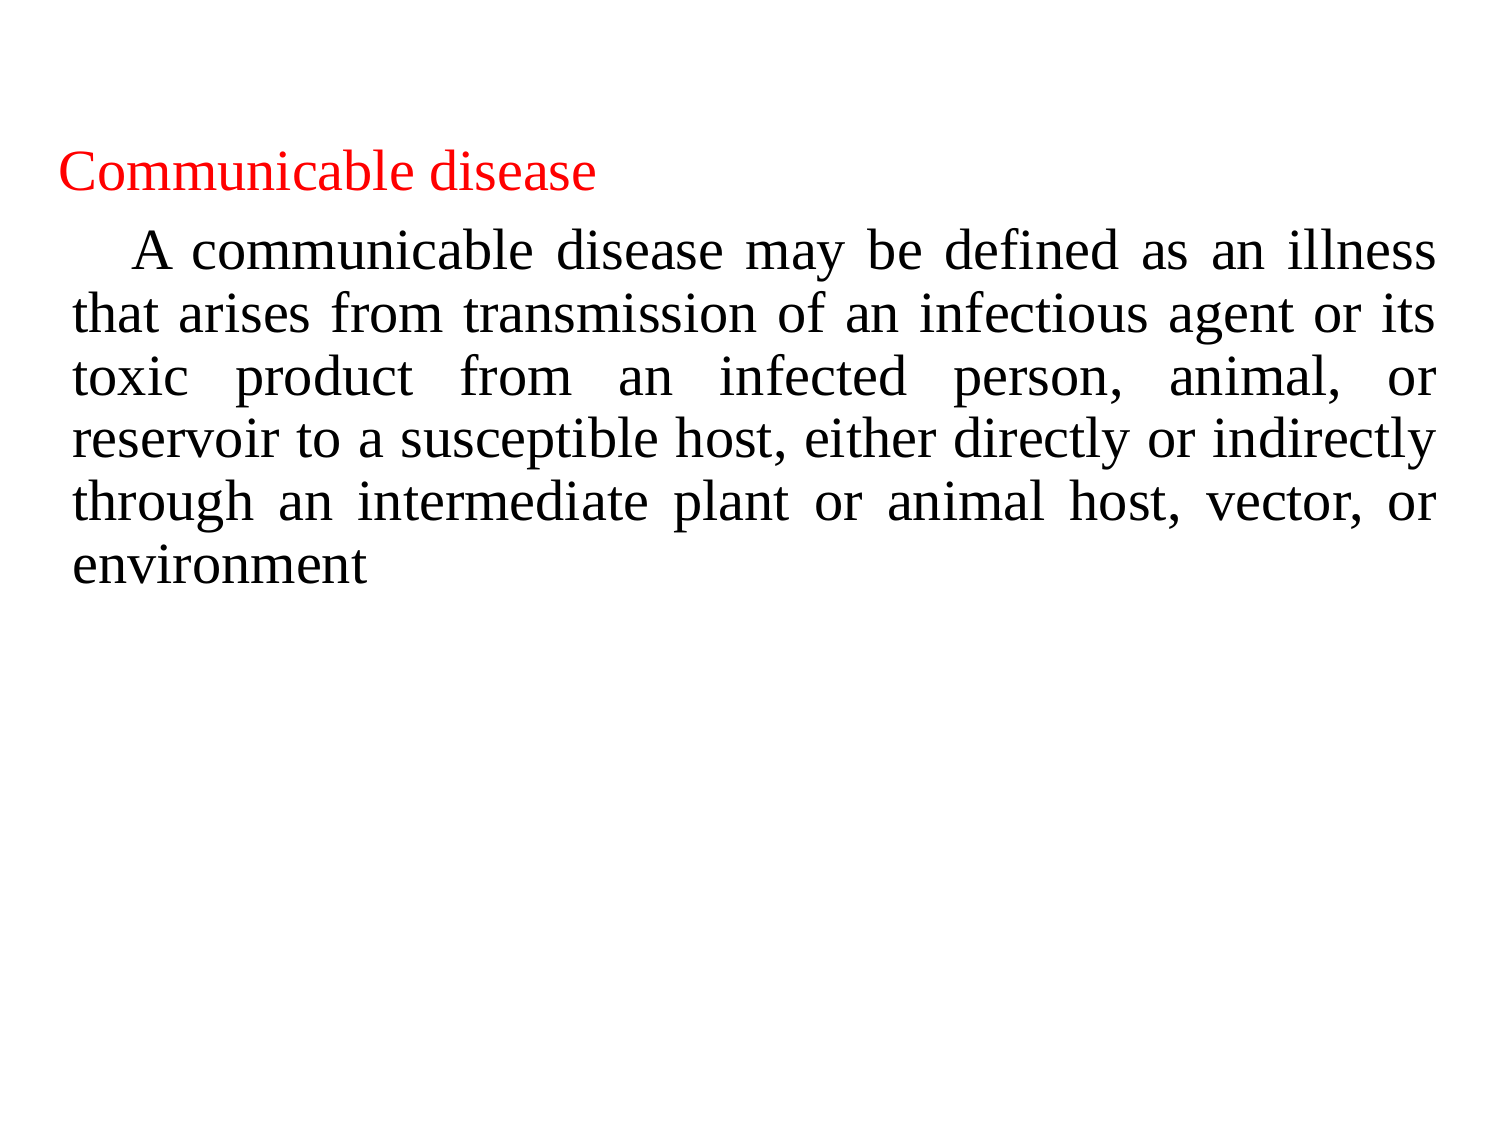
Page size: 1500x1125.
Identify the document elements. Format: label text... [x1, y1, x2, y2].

list Communicable disease A communicable disease may be defined as an illness that arises from transmission of an infectious agent or its toxic product from an infected person, animal, or reservoir to a susceptible host, either directly or indirectly through an intermediate plant or animal host, vector, or environment [29, 54, 1453, 972]
